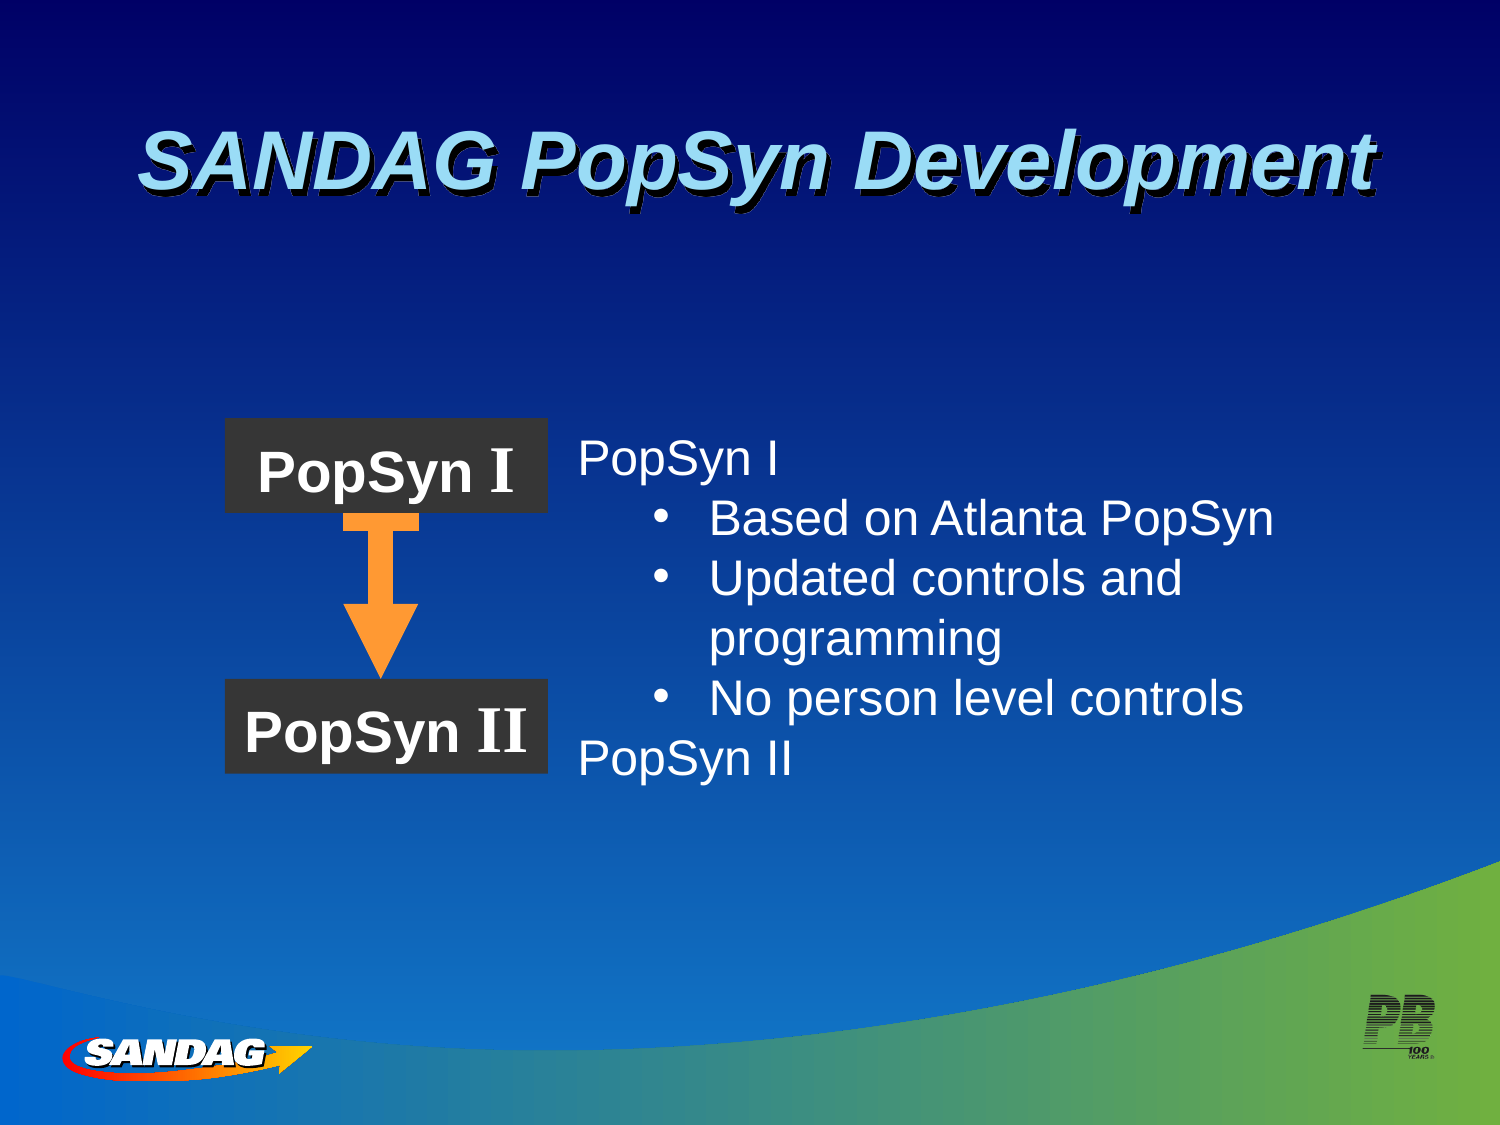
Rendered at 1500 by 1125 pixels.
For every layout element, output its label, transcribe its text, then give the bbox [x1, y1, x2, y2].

title SANDAG PopSyn Development [81, 62, 1432, 263]
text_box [224, 417, 549, 775]
text_box PopSyn I Based on Atlanta PopSyn Updated controls and programming No person level controls PopSyn II [562, 418, 1488, 793]
picture [1362, 994, 1438, 1059]
